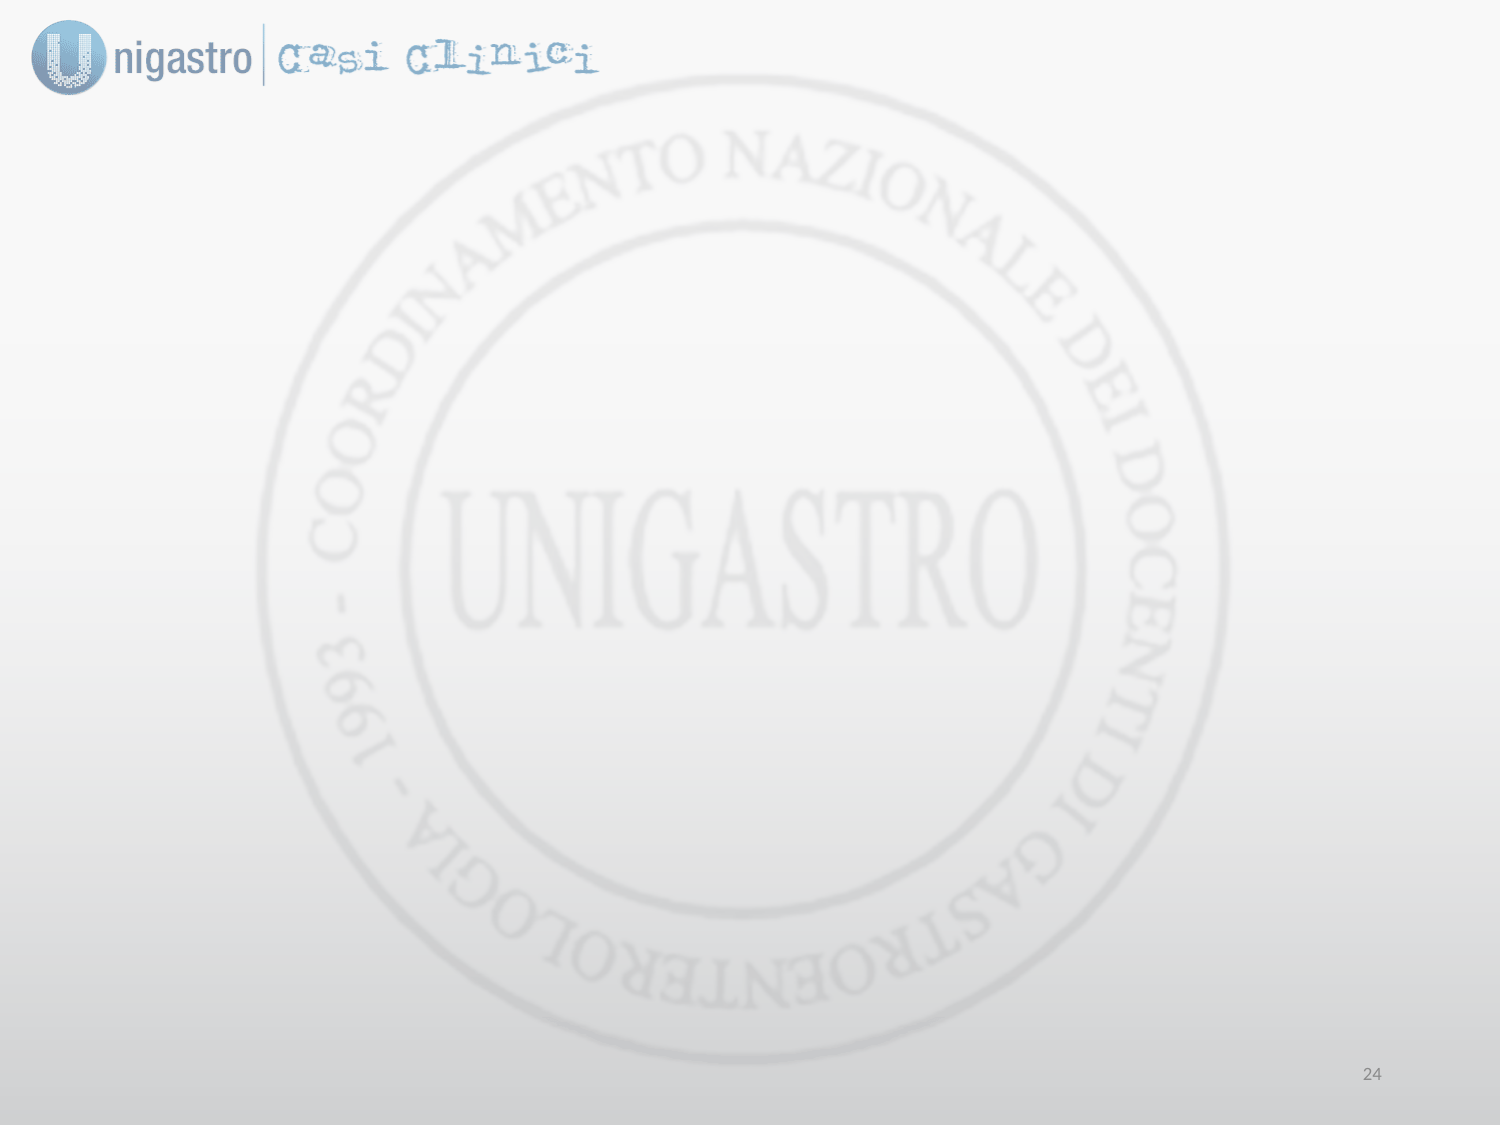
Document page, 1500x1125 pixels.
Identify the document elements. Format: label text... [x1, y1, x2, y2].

slide_number 23 [1059, 1042, 1397, 1103]
